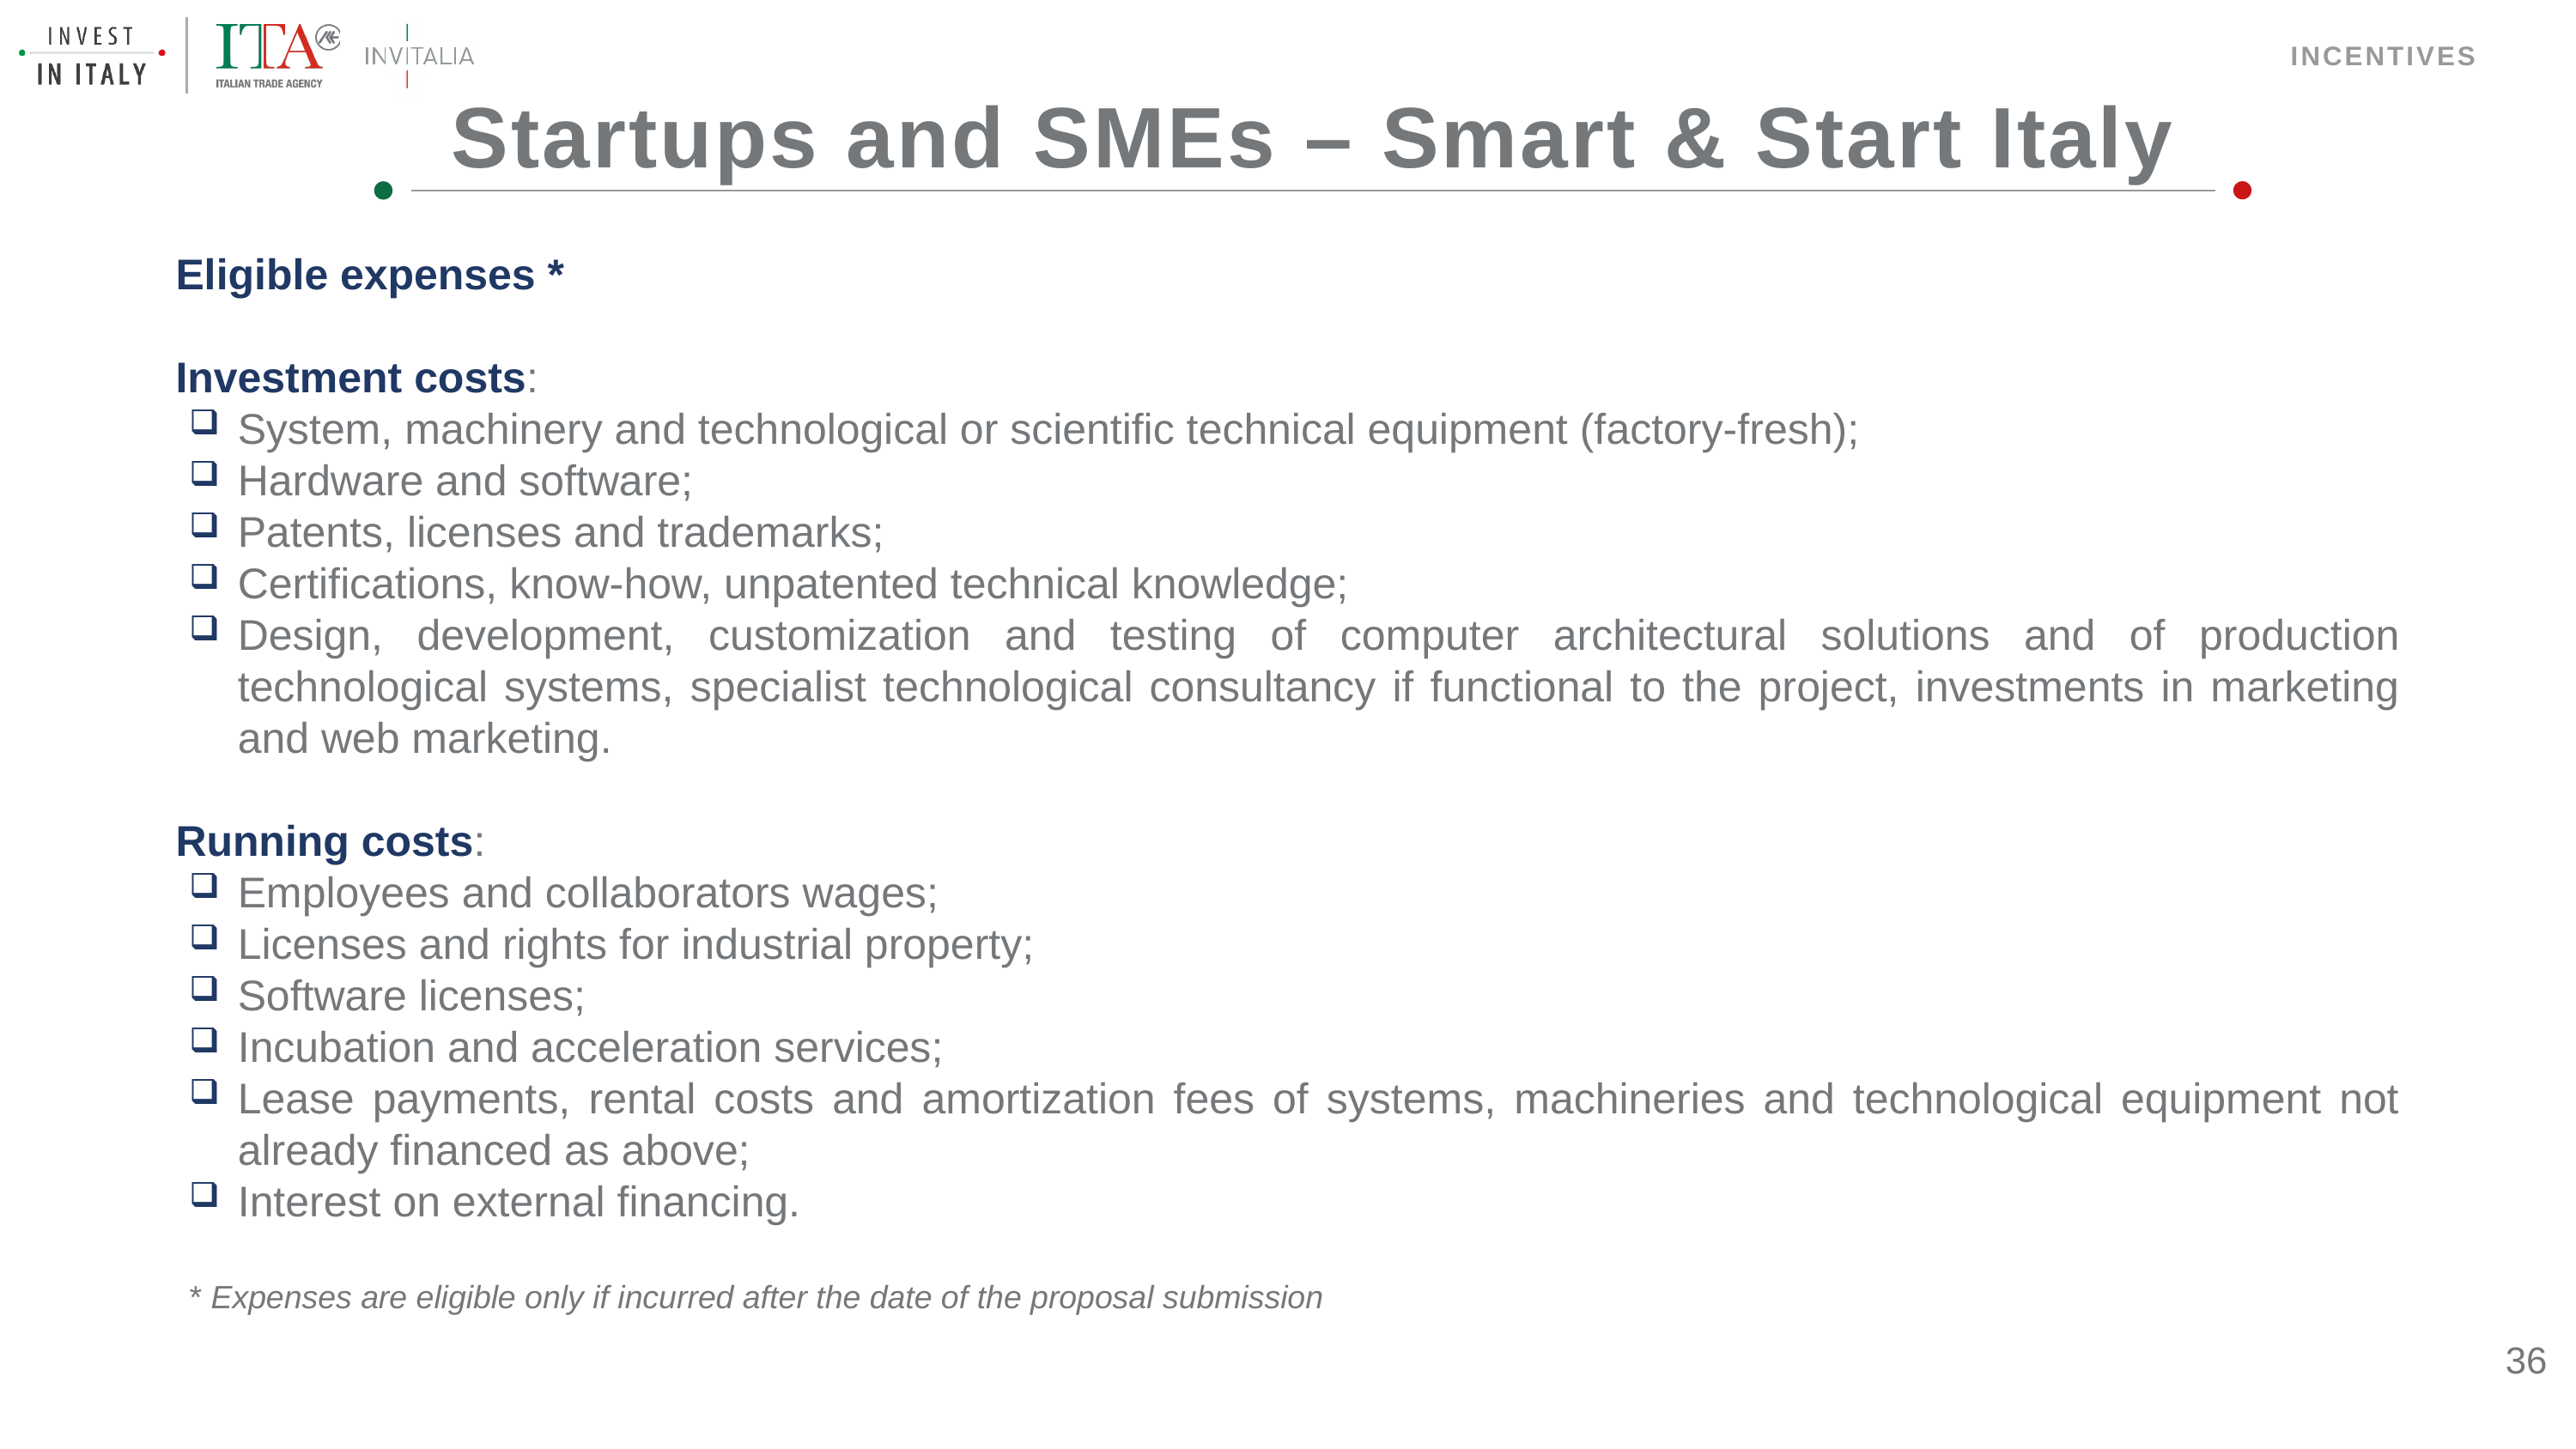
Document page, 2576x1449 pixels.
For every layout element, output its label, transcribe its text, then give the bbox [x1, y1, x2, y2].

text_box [374, 181, 2252, 200]
text_box Eligible expenses * Investment costs: System, machinery and technological or scientific technical equipment (factory-fresh); Hardware and software; Patents, licenses and trademarks; Certifications, know-how, unpatented technical knowledge; Design, development, customization and testing of computer architectural solutions and of production technological systems, specialist technological consultancy if functional to the project, investments in marketing and web marketing. Running costs: Employees and collaborators wages; Licenses and rights for industrial property; Software licenses; Incubation and acceleration services; Lease payments, rental costs and amortization fees of systems, machineries and technological equipment not already financed as above; Interest on external financing. * Expenses are eligible only if incurred after the date of the proposal submission [162, 239, 2413, 1354]
text_box INCENTIVES [1972, 21, 2495, 94]
text_box Startups and SMEs – Smart & Start Italy [355, 83, 2271, 191]
text_box 36 [2356, 1326, 2567, 1391]
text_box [0, 0, 498, 134]
